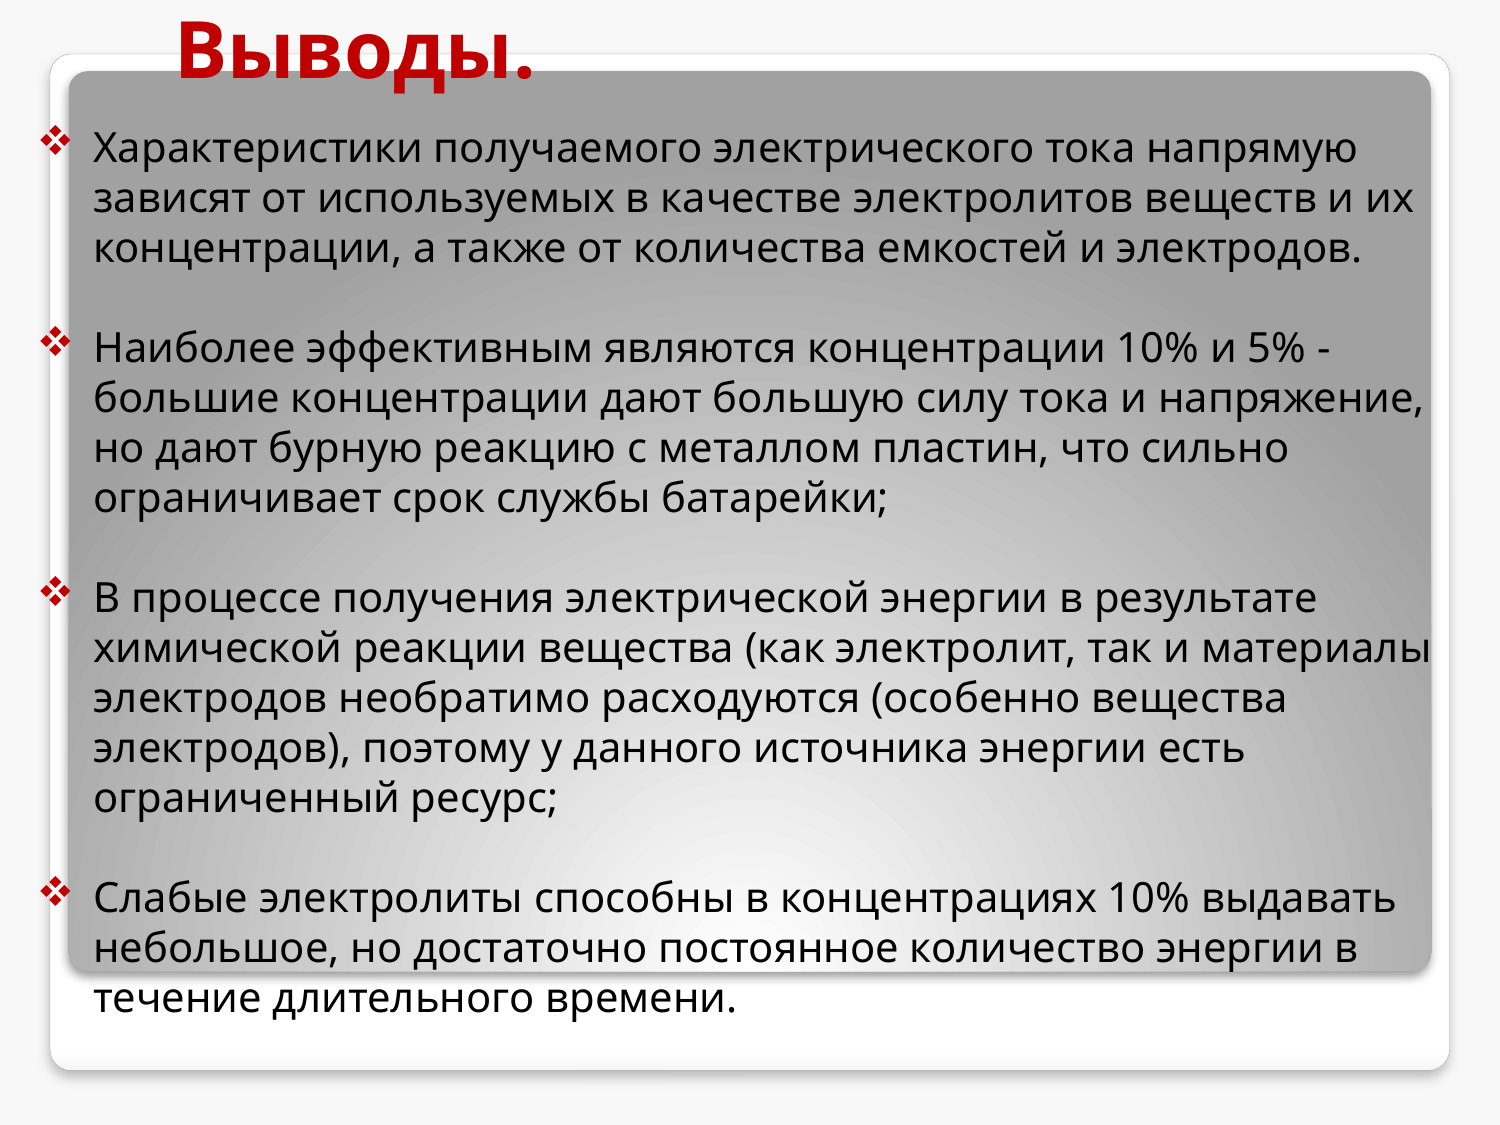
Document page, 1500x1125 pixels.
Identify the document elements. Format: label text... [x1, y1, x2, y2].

title Выводы. [159, 7, 869, 102]
text_box Характеристики получаемого электрического тока напрямую зависят от используемых в качестве электролитов веществ и их концентрации, а также от количества емкостей и электродов. Наиболее эффективным являются концентрации 10% и 5% - большие концентрации дают большую силу тока и напряжение, но дают бурную реакцию с металлом пластин, что сильно ограничивает срок службы батарейки; В процессе получения электрической энергии в результате химической реакции вещества (как электролит, так и материалы электродов необратимо расходуются (особенно вещества электродов), поэтому у данного источника энергии есть ограниченный ресурс; Слабые электролиты способны в концентрациях 10% выдавать небольшое, но достаточно постоянное количество энергии в течение длительного времени. [22, 113, 1487, 1029]
